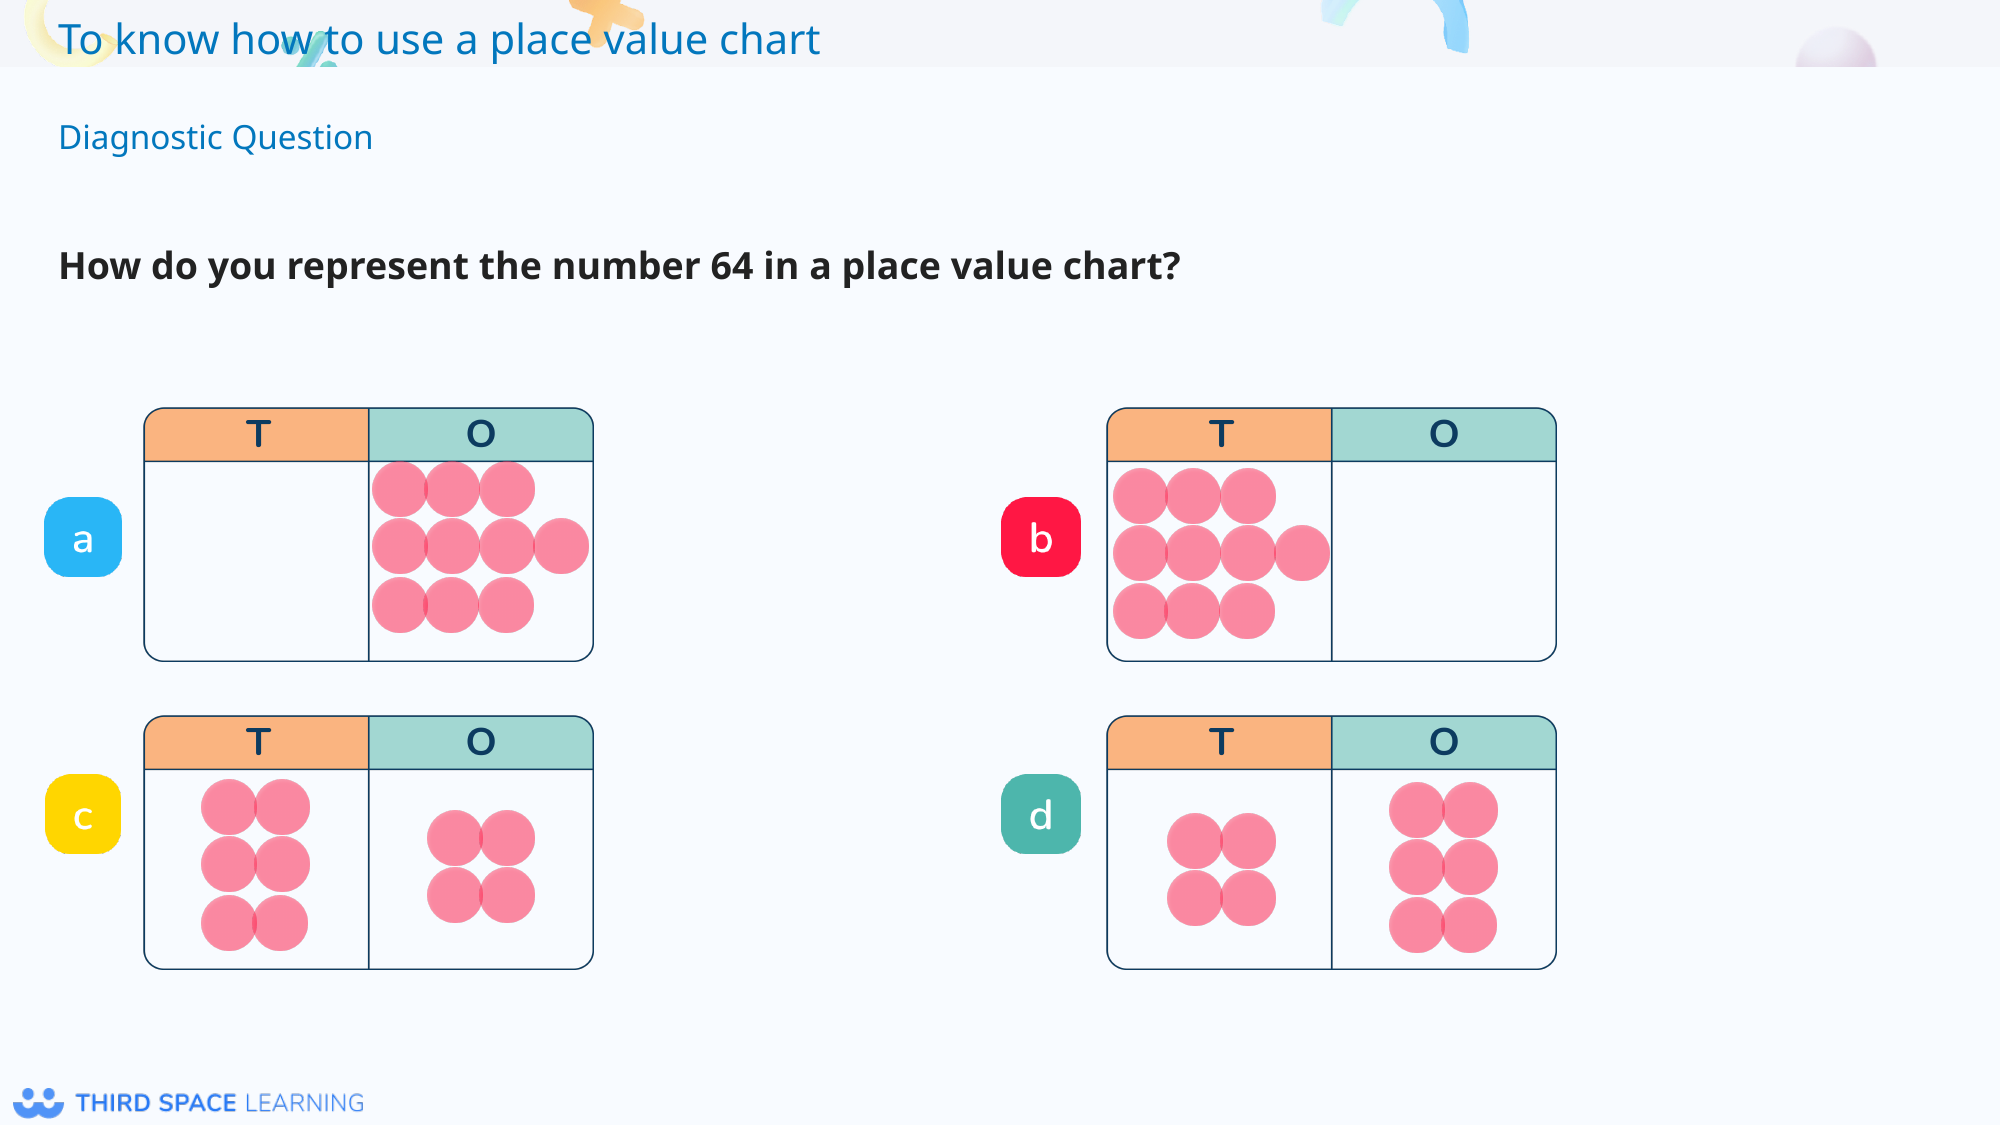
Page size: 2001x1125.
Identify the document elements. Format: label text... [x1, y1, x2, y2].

picture [44, 497, 122, 577]
picture [142, 714, 594, 970]
picture [1106, 714, 1557, 970]
picture [1001, 497, 1081, 577]
picture [142, 406, 594, 662]
picture [1106, 406, 1557, 662]
picture [0, 0, 2000, 67]
picture [13, 1088, 365, 1119]
picture [45, 774, 121, 854]
list How do you represent the number 64 in a place value chart? [43, 212, 1969, 319]
picture [1001, 774, 1081, 854]
